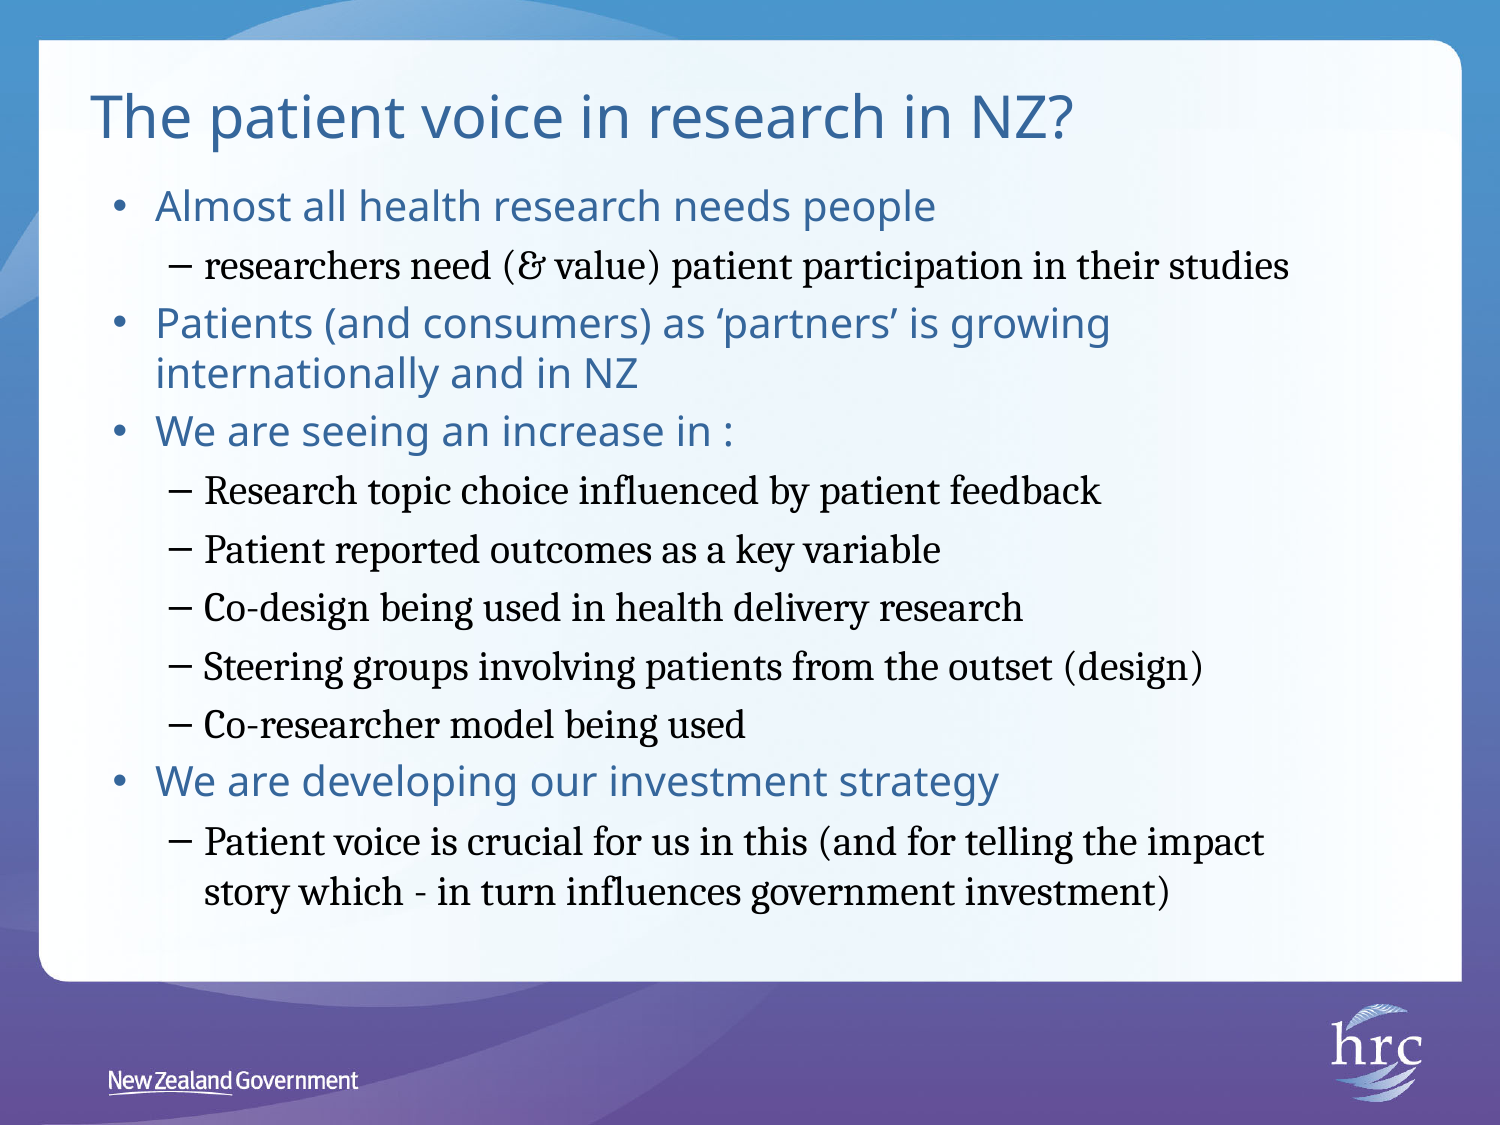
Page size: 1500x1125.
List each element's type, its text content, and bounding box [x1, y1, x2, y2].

title The patient voice in research in NZ? [75, 20, 1425, 209]
list Almost all health research needs people researchers need (& value) patient participation in their studies Patients (and consumers) as ‘partners’ is growing internationally and in NZ We are seeing an increase in : Research topic choice influenced by patient feedback Patient reported outcomes as a key variable Co-design being used in health delivery research Steering groups involving patients from the outset (design) Co-researcher model being used We are developing our investment strategy Patient voice is crucial for us in this (and for telling the impact story which - in turn influences government investment) [97, 172, 1351, 951]
picture [0, 0, 1500, 1125]
